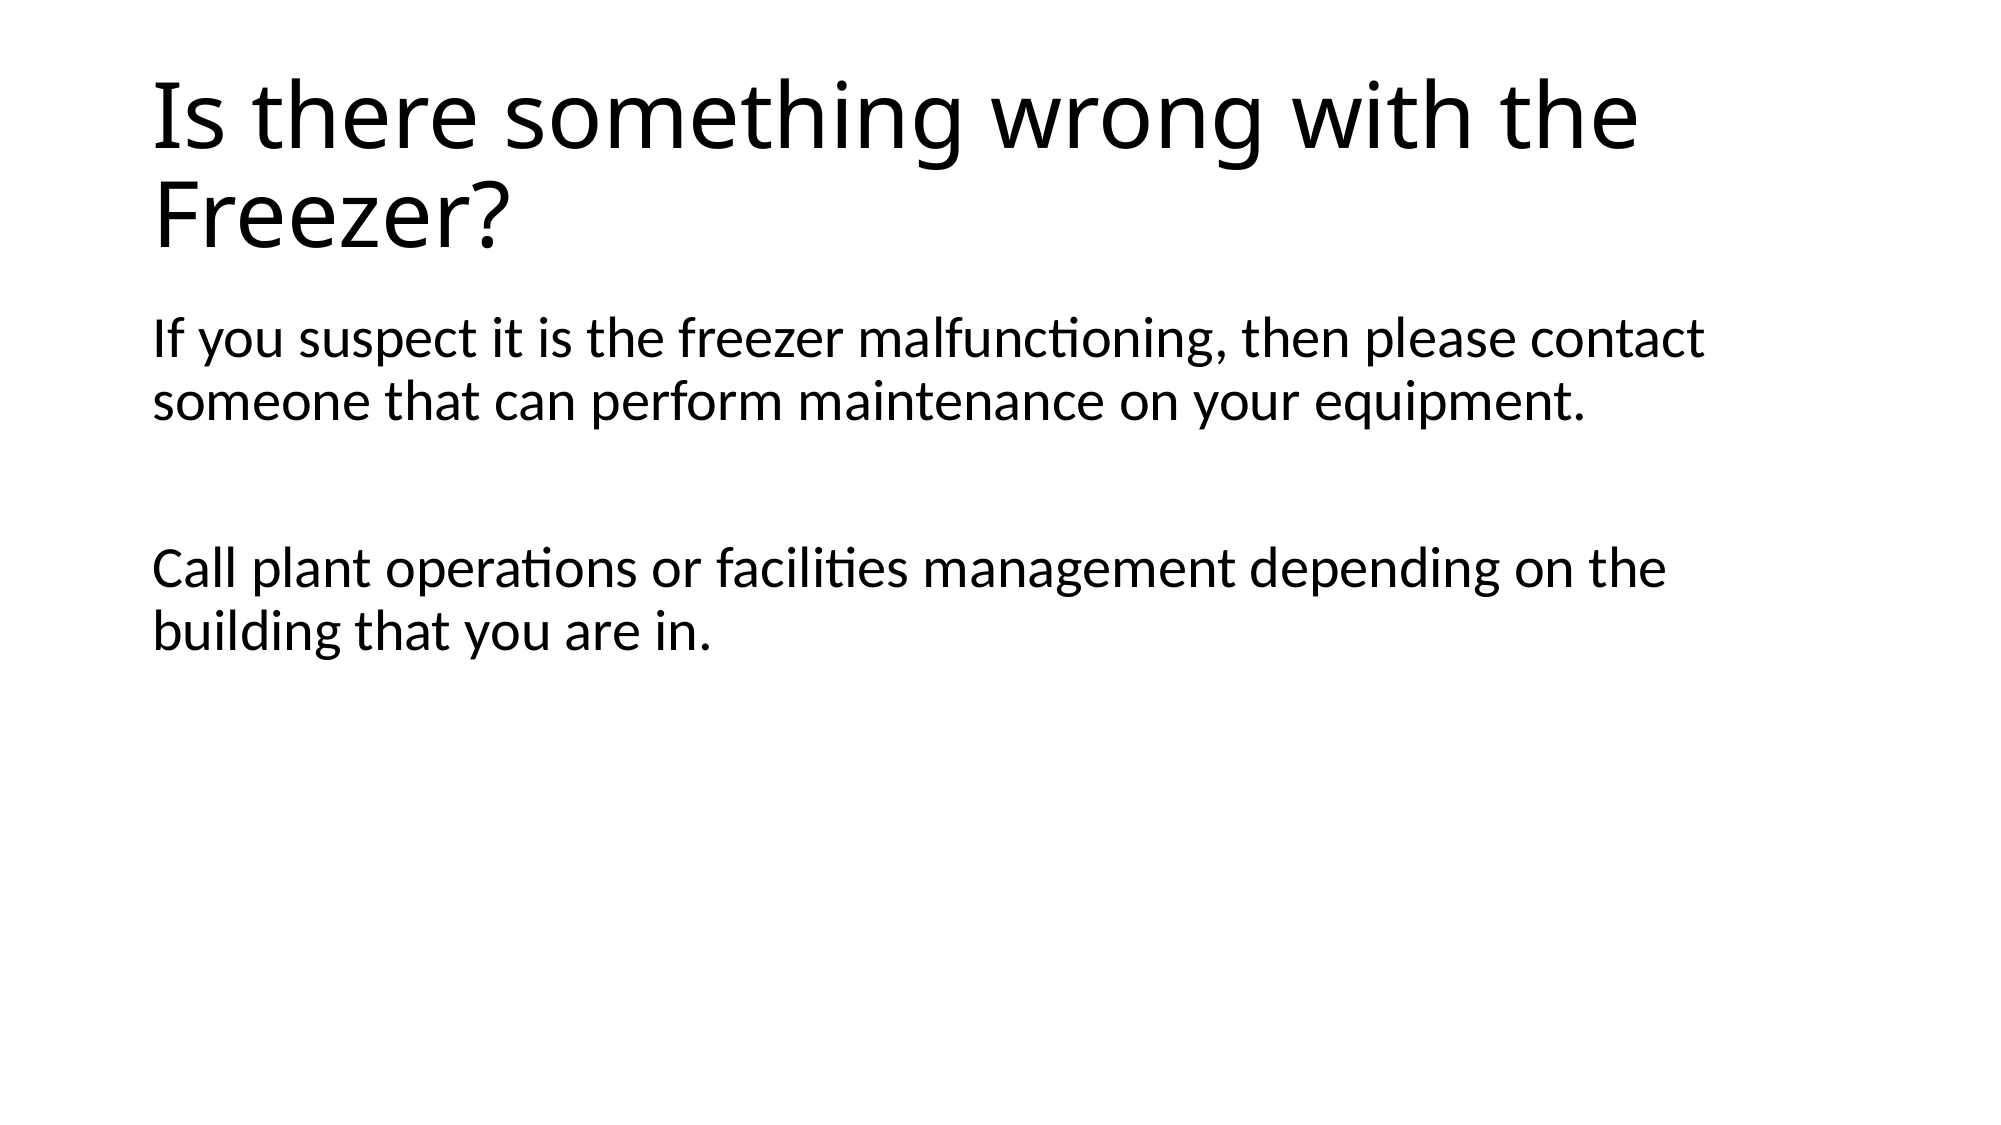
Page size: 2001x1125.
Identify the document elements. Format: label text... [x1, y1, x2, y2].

title Is there something wrong with the Freezer? [137, 59, 1863, 278]
list If you suspect it is the freezer malfunctioning, then please contact someone that can perform maintenance on your equipment. Call plant operations or facilities management depending on the building that you are in. [137, 299, 1863, 1014]
